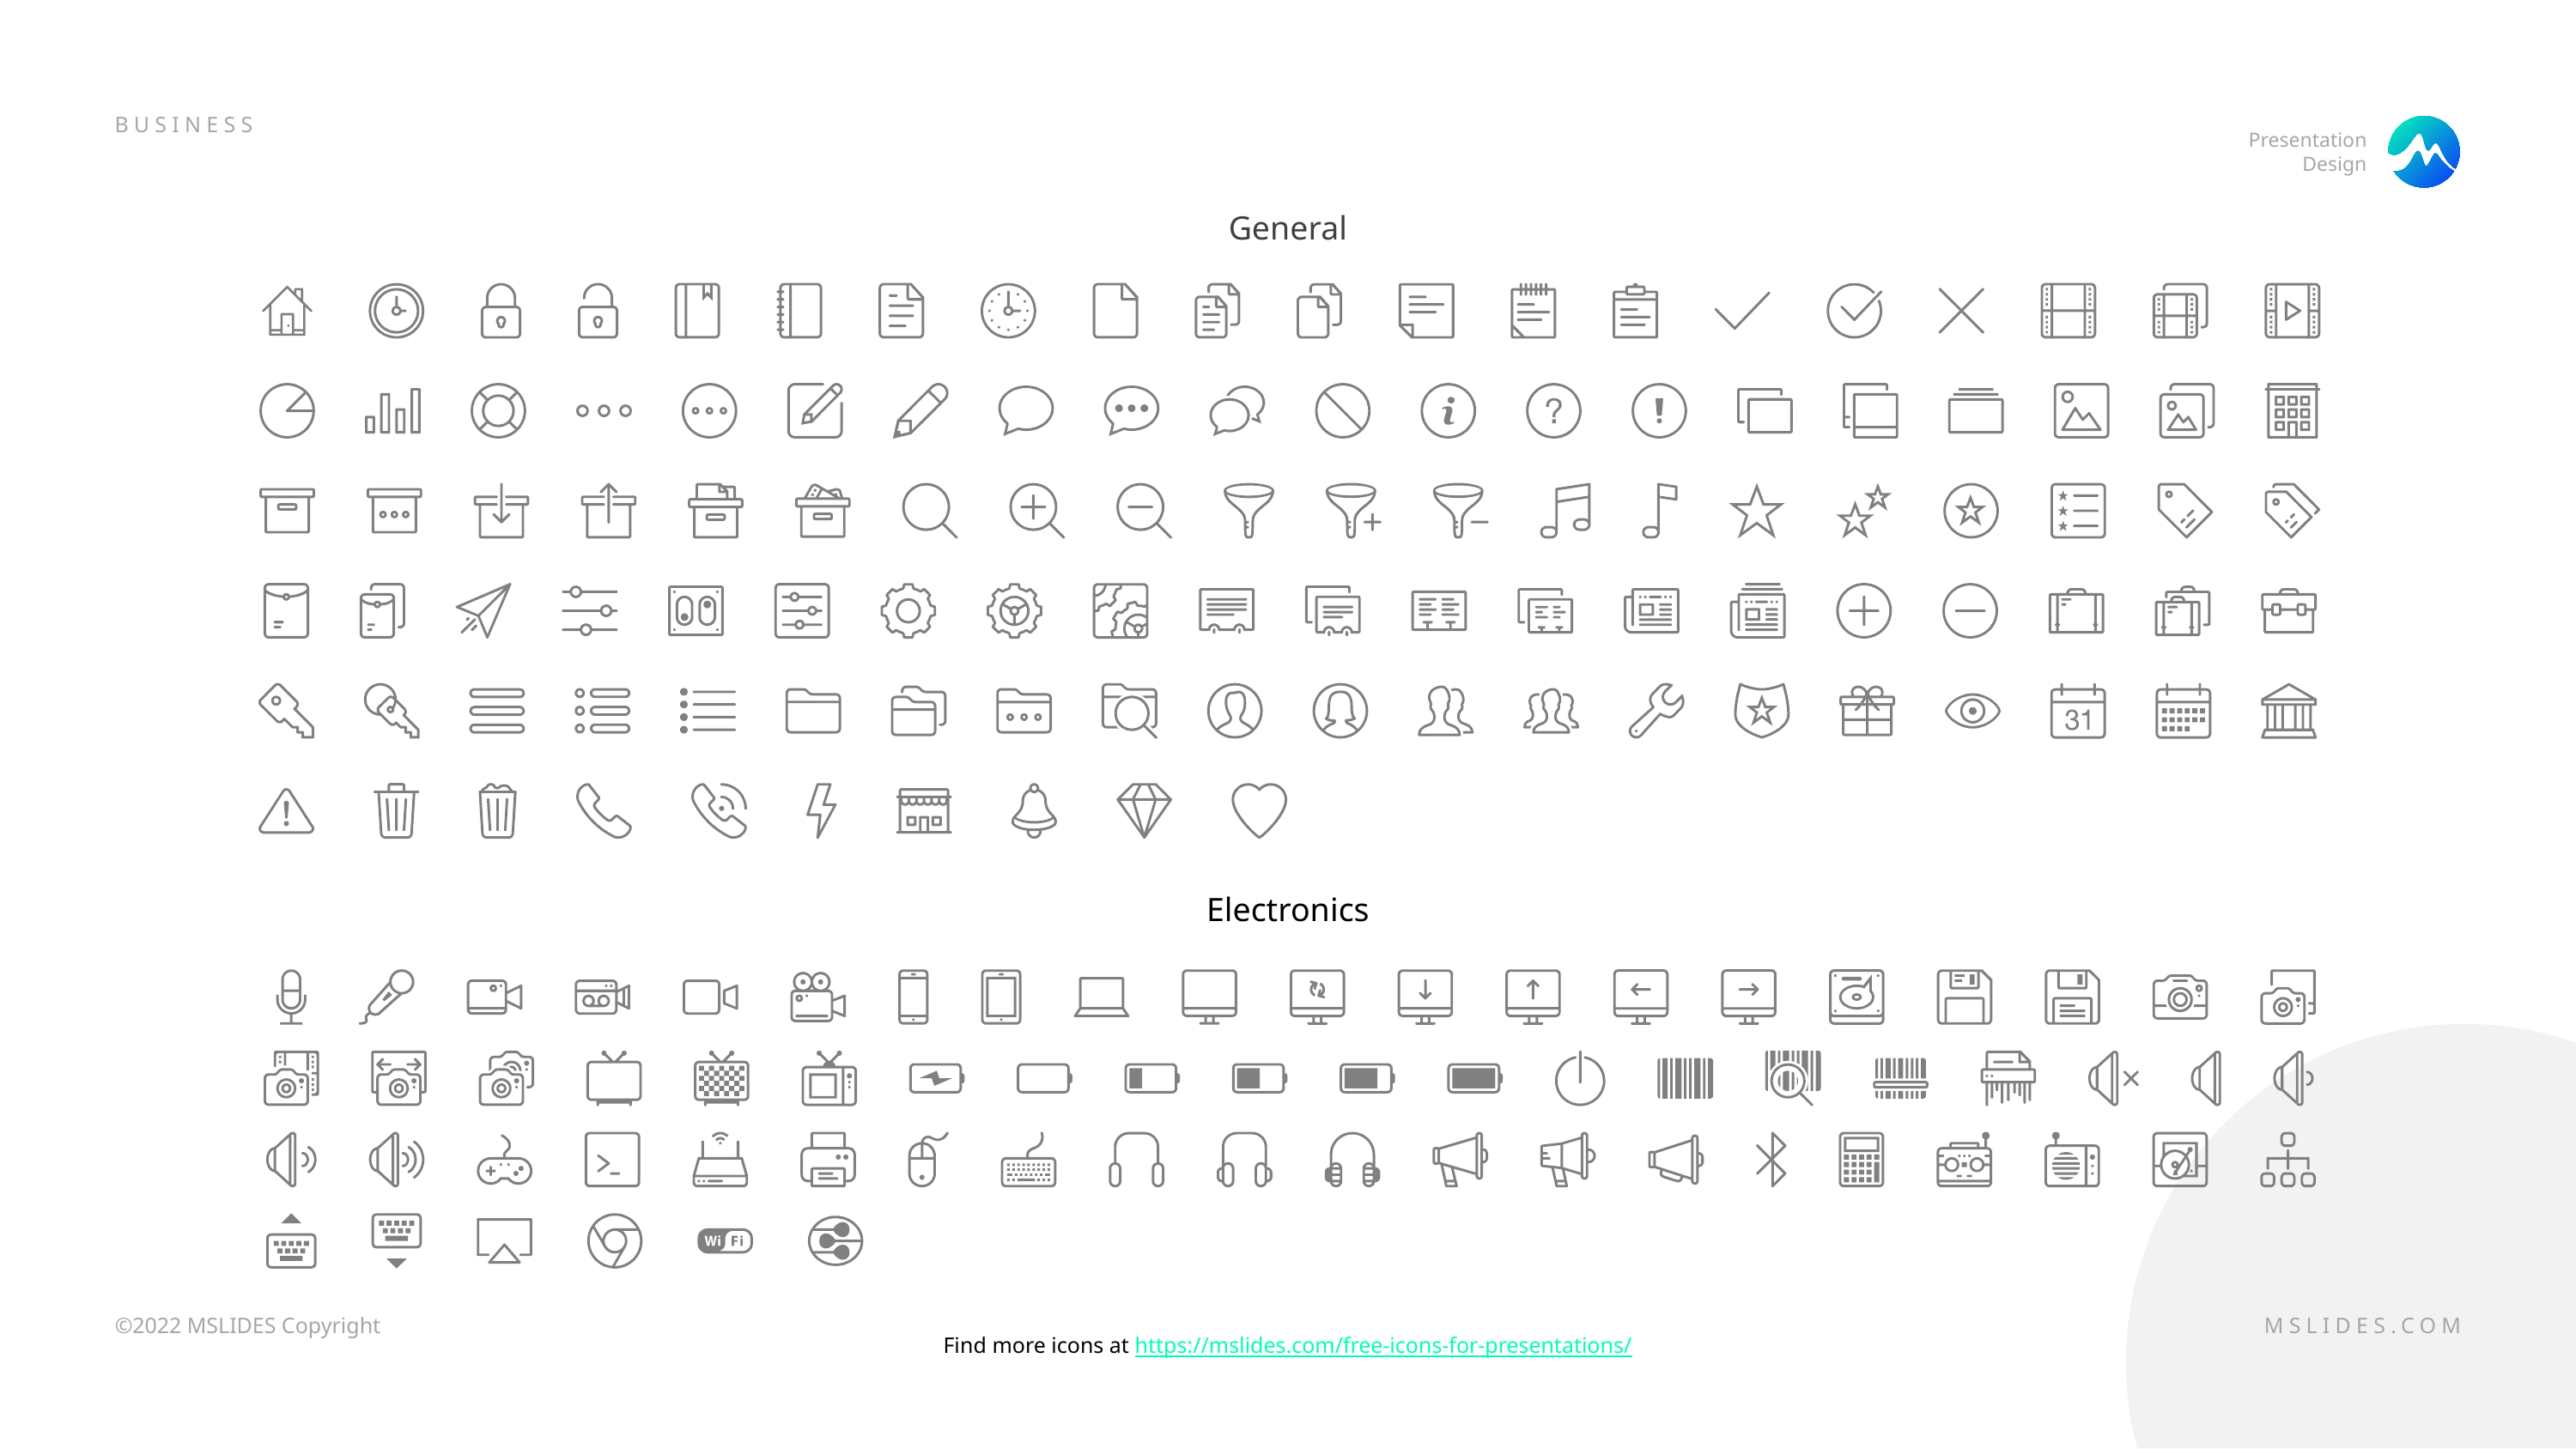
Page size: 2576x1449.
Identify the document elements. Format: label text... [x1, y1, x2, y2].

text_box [258, 201, 2321, 1269]
text_box Find more icons at https://mslides.com/free-icons-for-presentations/ [563, 1332, 2013, 1367]
